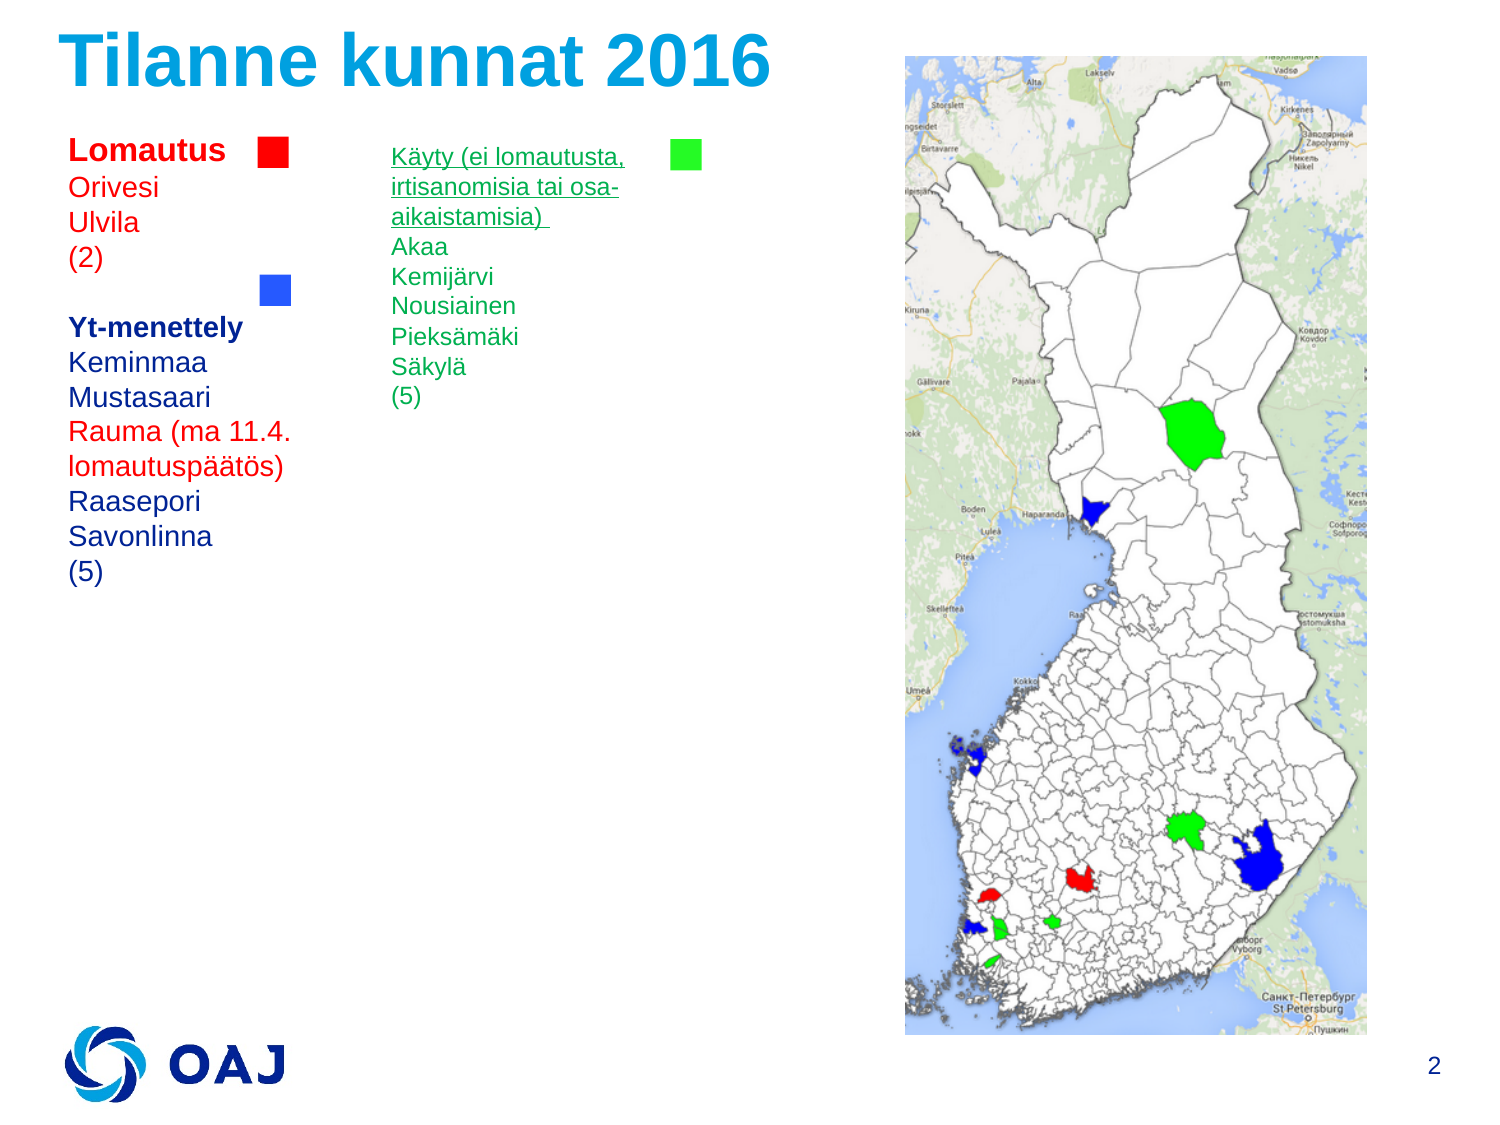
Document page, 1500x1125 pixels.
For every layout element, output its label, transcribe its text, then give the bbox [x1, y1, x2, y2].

slide_number 2 [1119, 1034, 1457, 1095]
picture [905, 56, 1367, 1035]
text_box Lomautus Orivesi Ulvila (2) Yt-menettely Keminmaa Mustasaari Rauma (ma 11.4. lomautuspäätös) Raasepori Savonlinna (5) [53, 120, 467, 700]
title Tilanne kunnat 2016 [43, 14, 1417, 133]
picture [8, 1012, 341, 1118]
text_box [257, 136, 290, 169]
text_box [259, 274, 292, 307]
text_box [669, 138, 703, 171]
text_box Käyty (ei lomautusta, irtisanomisia tai osa-aikaistamisia) Akaa Kemijärvi Nousiainen Pieksämäki Säkylä (5) [376, 103, 743, 418]
